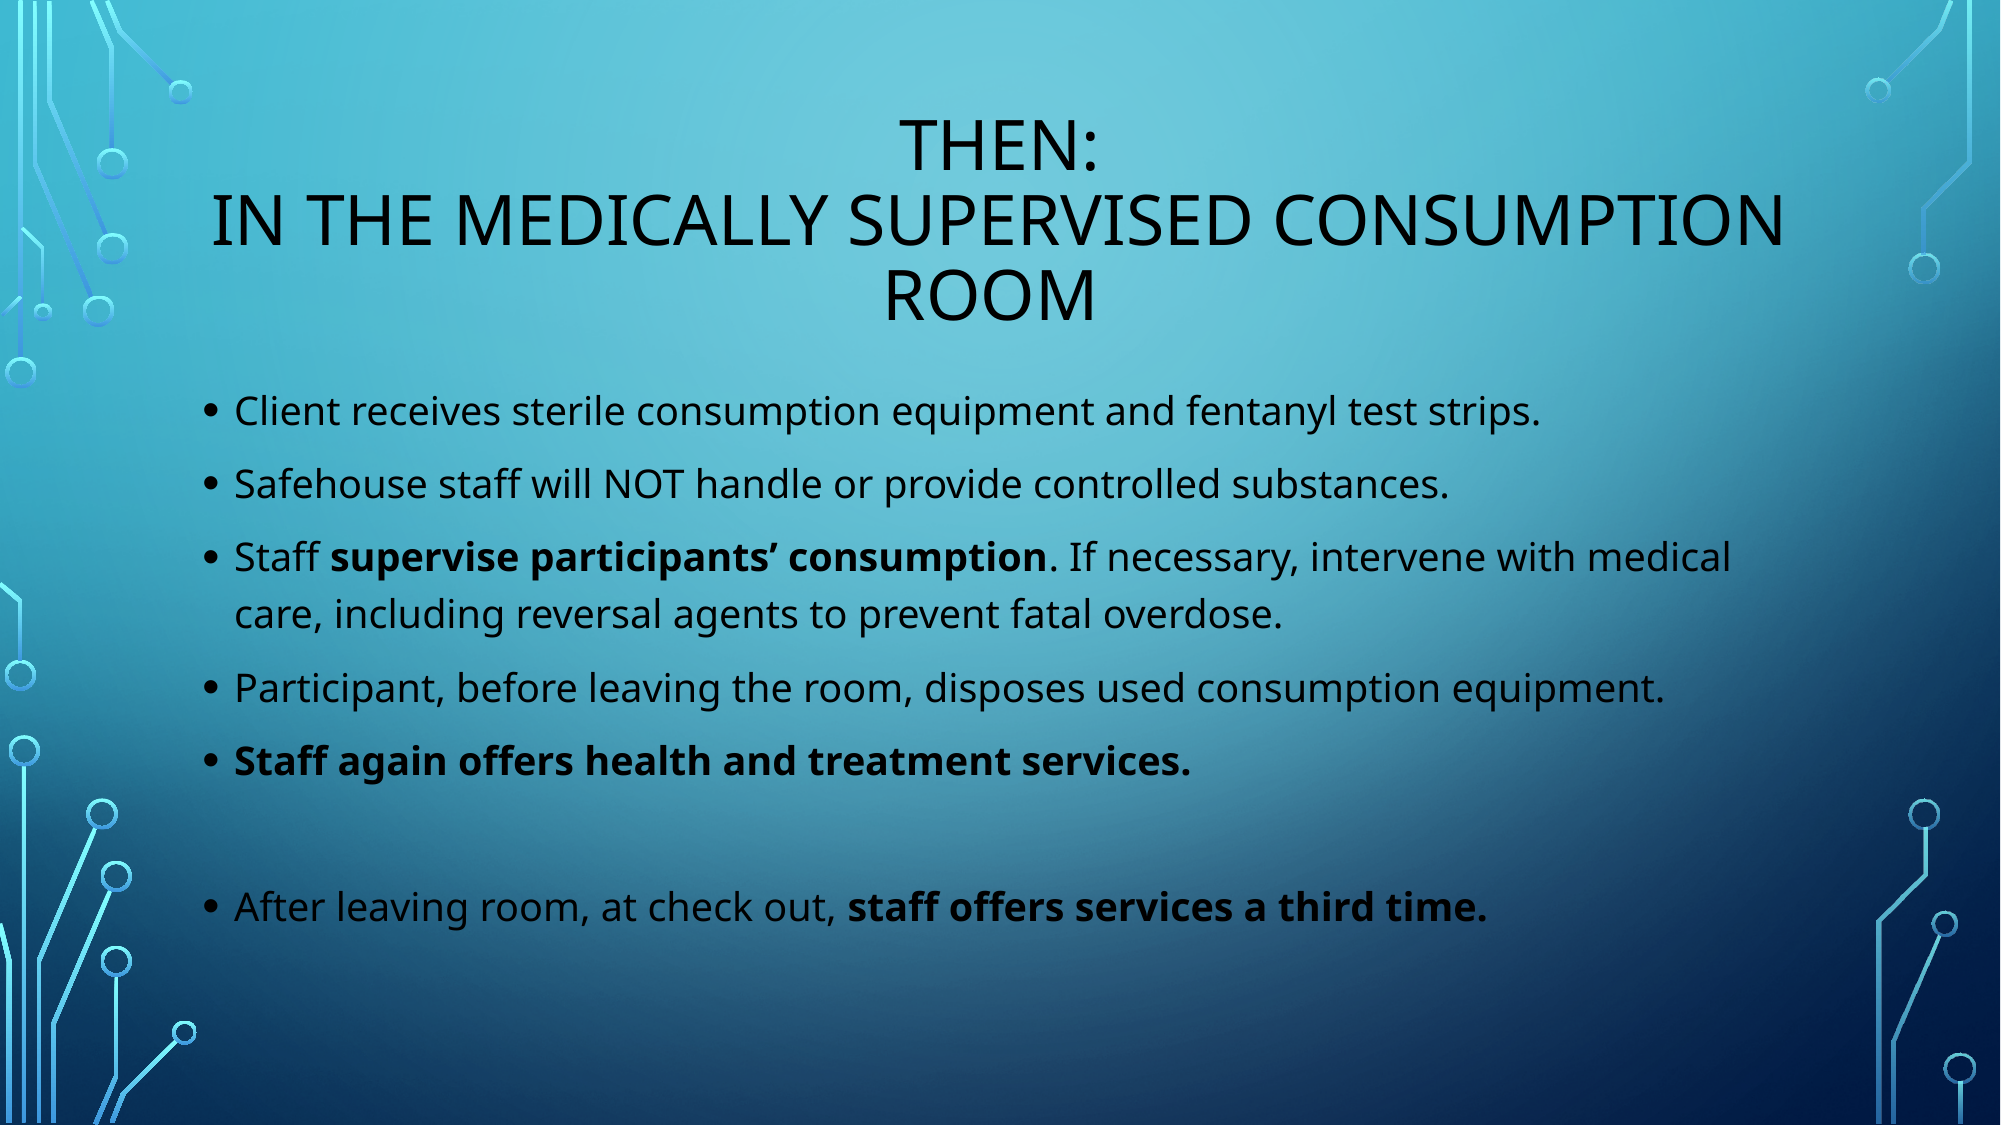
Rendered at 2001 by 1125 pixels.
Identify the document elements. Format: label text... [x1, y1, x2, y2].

list Client receives sterile consumption equipment and fentanyl test strips. Safehouse staff will NOT handle or provide controlled substances. Staff supervise participants’ consumption. If necessary, intervene with medical care, including reversal agents to prevent fatal overdose. Participant, before leaving the room, disposes used consumption equipment. Staff again offers health and treatment services. After leaving room, at check out, staff offers services a third time. [187, 369, 1813, 950]
title Then: in the medically supervised consumption room [187, 101, 1813, 344]
